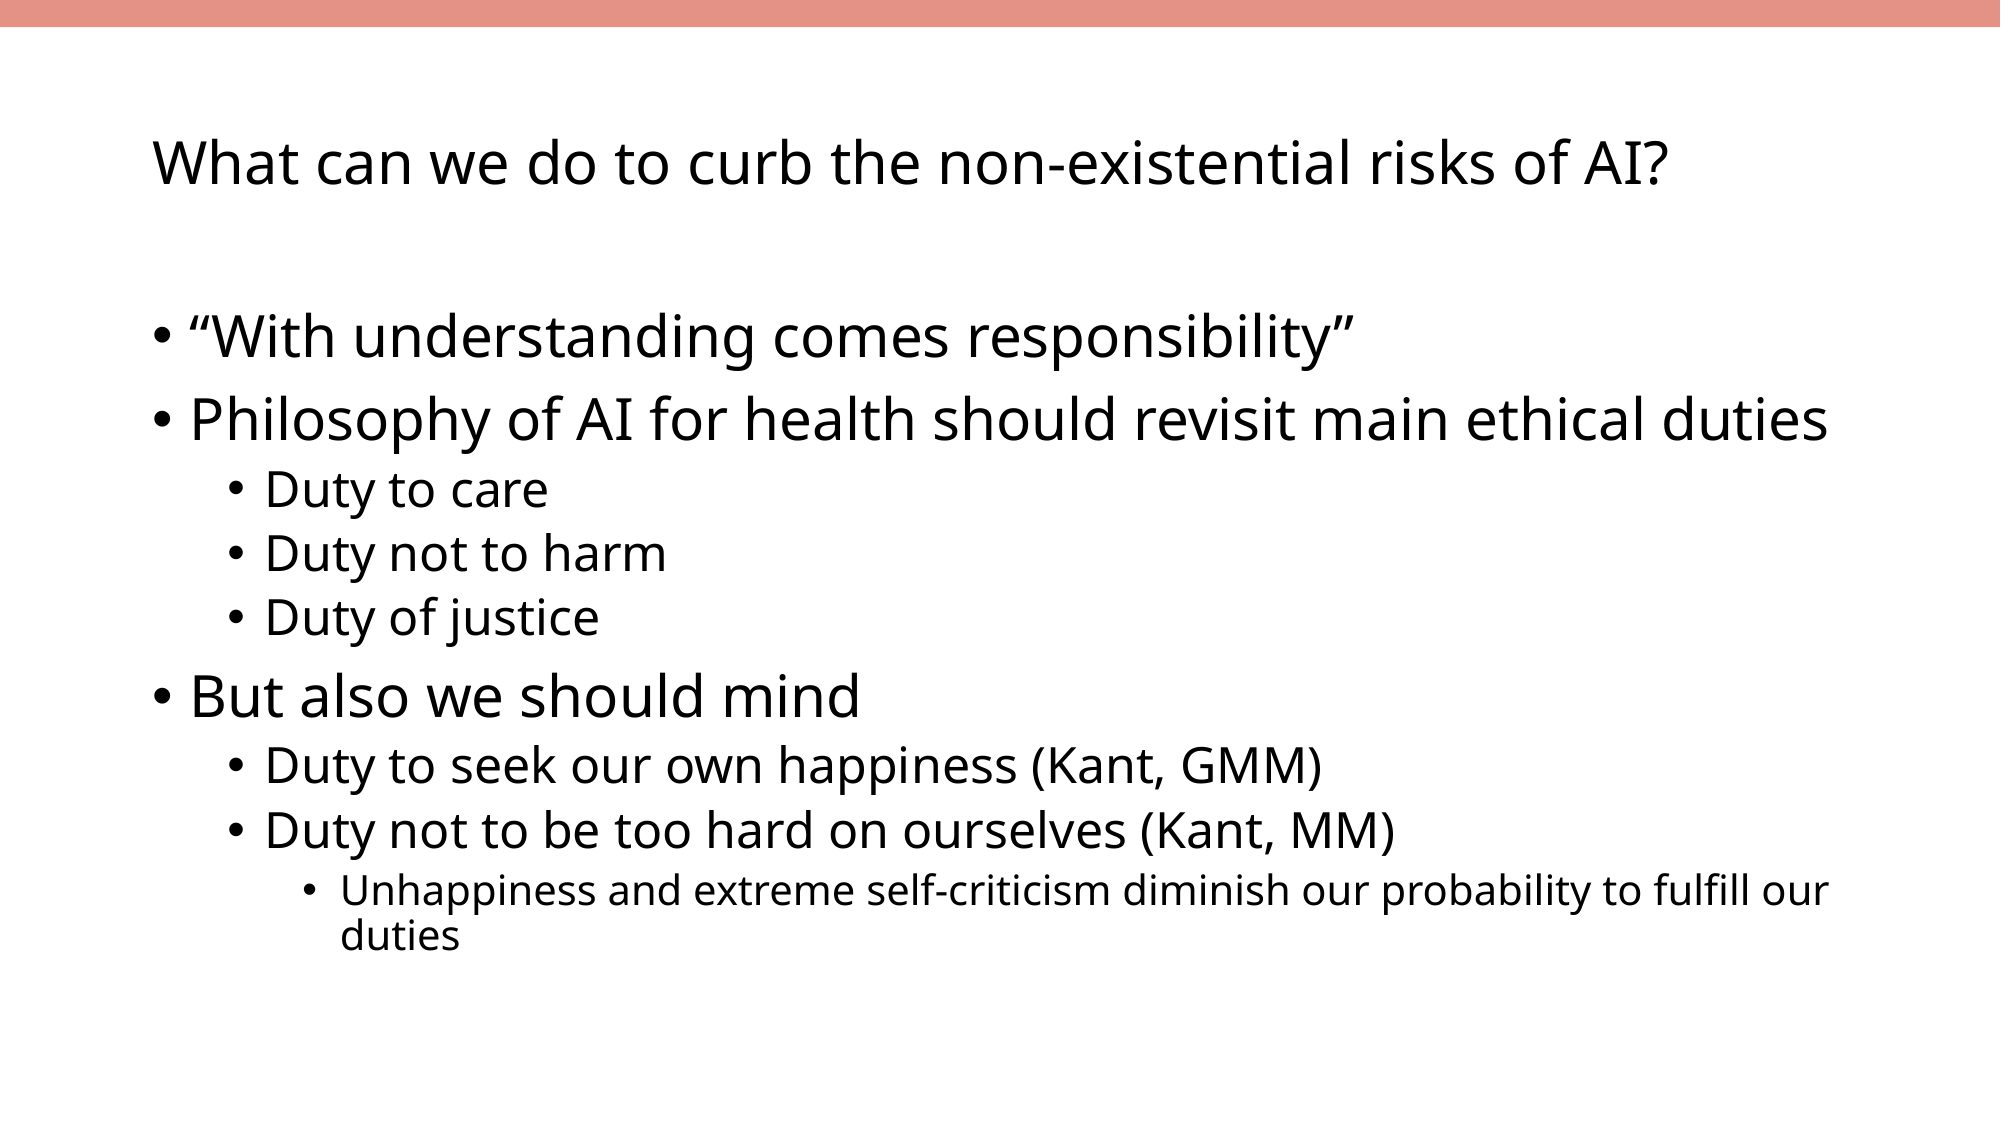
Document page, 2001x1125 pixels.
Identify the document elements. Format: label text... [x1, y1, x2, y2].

title What can we do to curb the non-existential risks of AI? [137, 59, 1863, 278]
list “With understanding comes responsibility” Philosophy of AI for health should revisit main ethical duties Duty to care Duty not to harm Duty of justice But also we should mind Duty to seek our own happiness (Kant, GMM) Duty not to be too hard on ourselves (Kant, MM) Unhappiness and extreme self-criticism diminish our probability to fulfill our duties [137, 299, 1863, 1014]
text_box [0, 0, 2000, 28]
